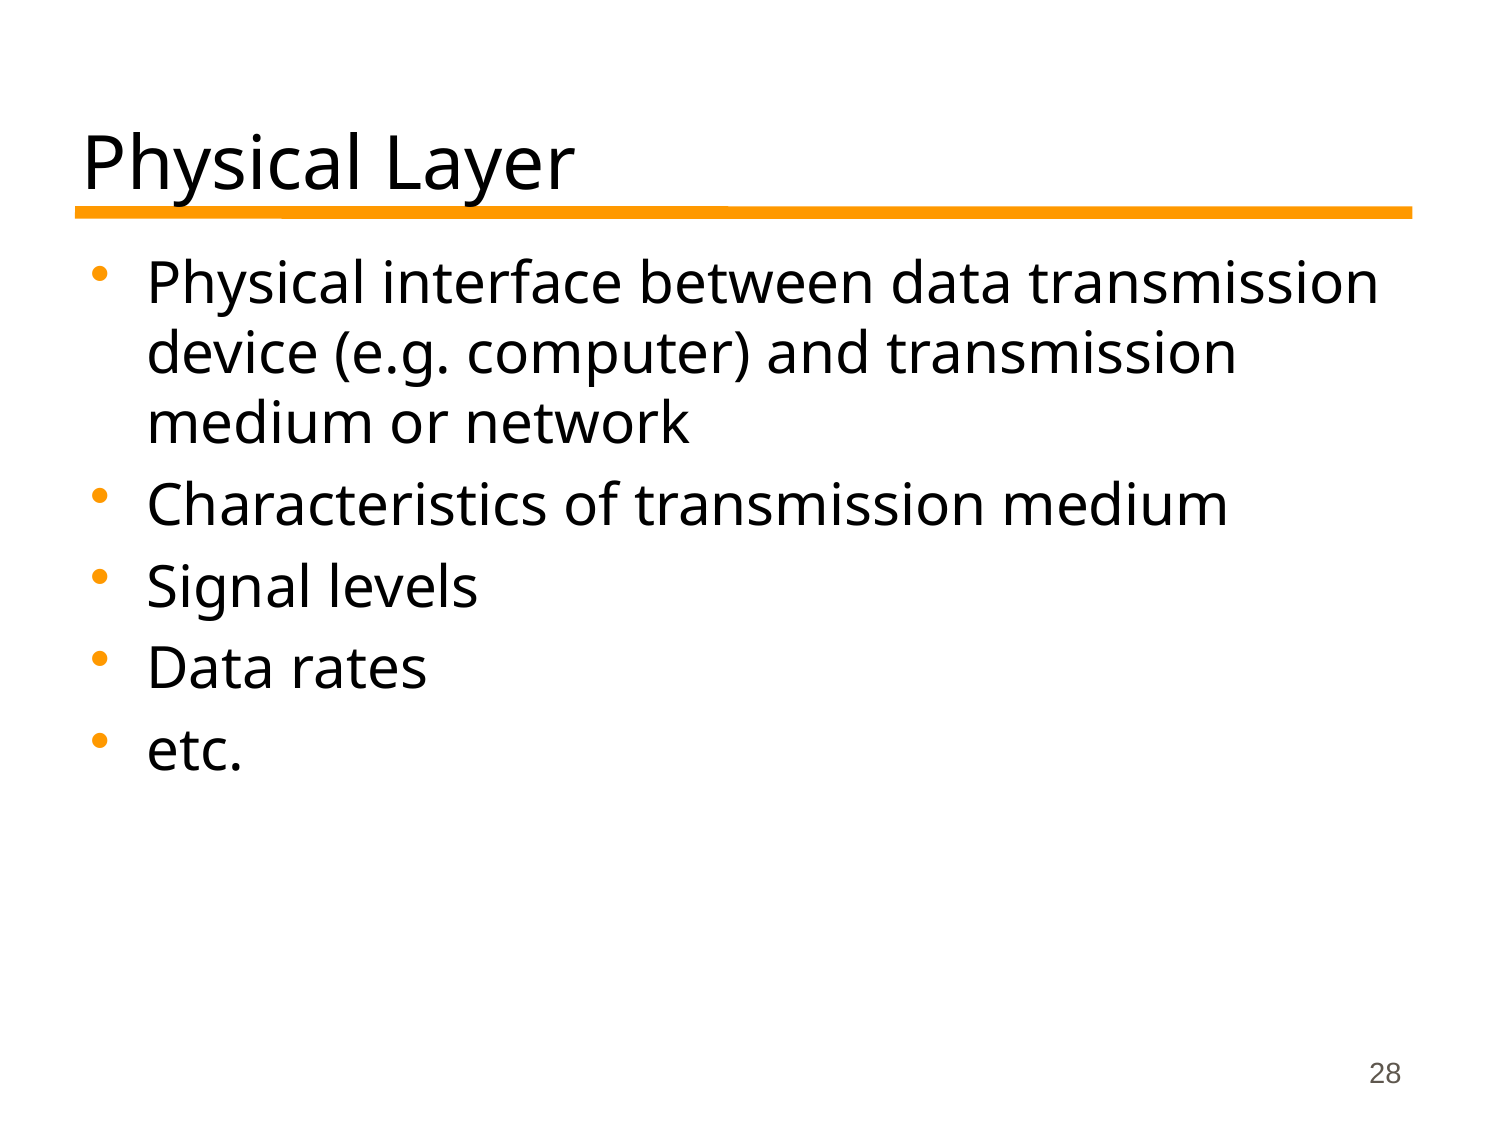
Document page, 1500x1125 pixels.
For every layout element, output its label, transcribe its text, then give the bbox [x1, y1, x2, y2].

slide_number 28 [1103, 1021, 1417, 1098]
list Physical interface between data transmission device (e.g. computer) and transmission medium or network Characteristics of transmission medium Signal levels Data rates etc. [75, 237, 1417, 1007]
title Physical Layer [66, 24, 1413, 213]
